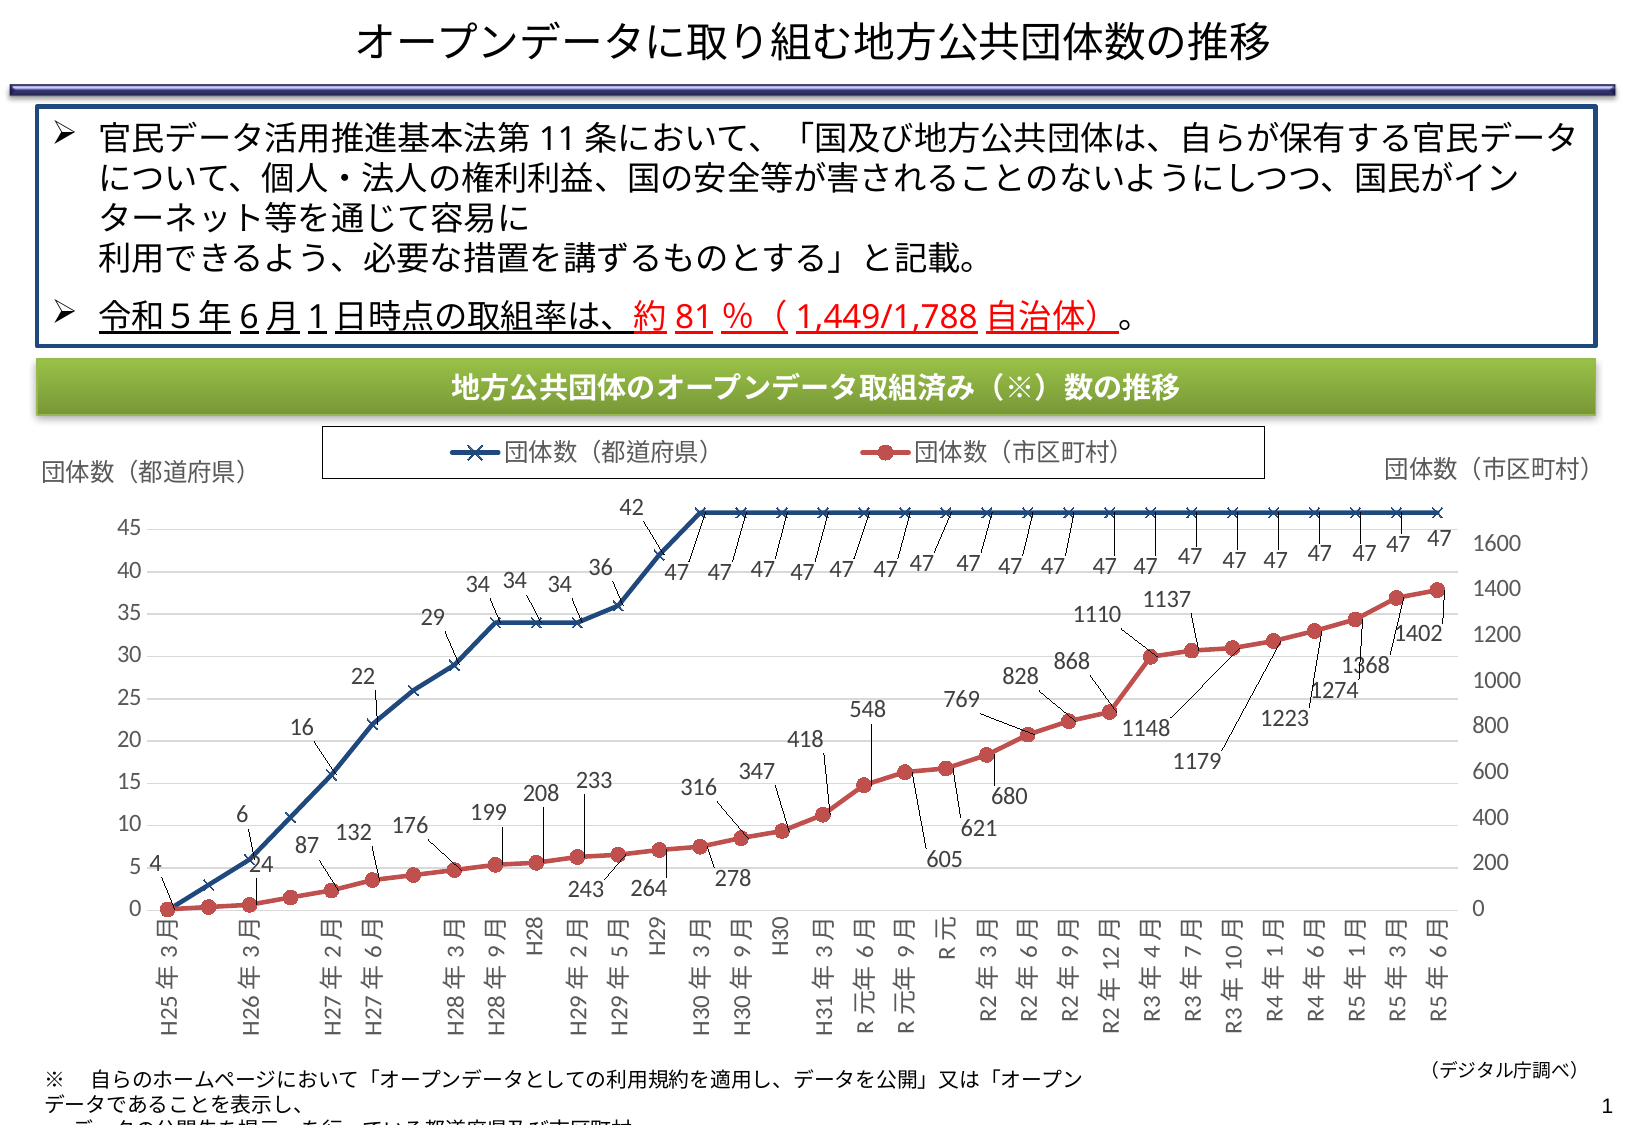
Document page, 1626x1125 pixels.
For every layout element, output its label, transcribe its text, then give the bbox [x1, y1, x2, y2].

text_box ※ 自らのホームページにおいて「オープンデータとしての利用規約を適用し、データを公開」又は「オープンデータであることを表示し、 データの公開先を提示」を行っている都道府県及び市区町村。 [29, 1070, 1114, 1125]
slide_number 1 [1245, 1078, 1625, 1124]
text_box オープンデータに取り組む地方公共団体数の推移 [167, 0, 1459, 82]
chart [28, 400, 1610, 1060]
text_box （デジタル庁調べ） [1405, 1071, 1604, 1089]
picture [0, 79, 1625, 109]
text_box 官民データ活用推進基本法第11条において、「国及び地方公共団体は、自らが保有する官民データについて、個人・法人の権利利益、国の安全等が害されることのないようにしつつ、国民がインターネット等を通じて容易に 利用できるよう、必要な措置を講ずるものとする」と記載。 令和５年6月1日時点の取組率は、約81％（1,449/1,788自治体）。 [36, 106, 1596, 347]
text_box 地方公共団体のオープンデータ取組済み（※）数の推移 [36, 358, 1596, 398]
